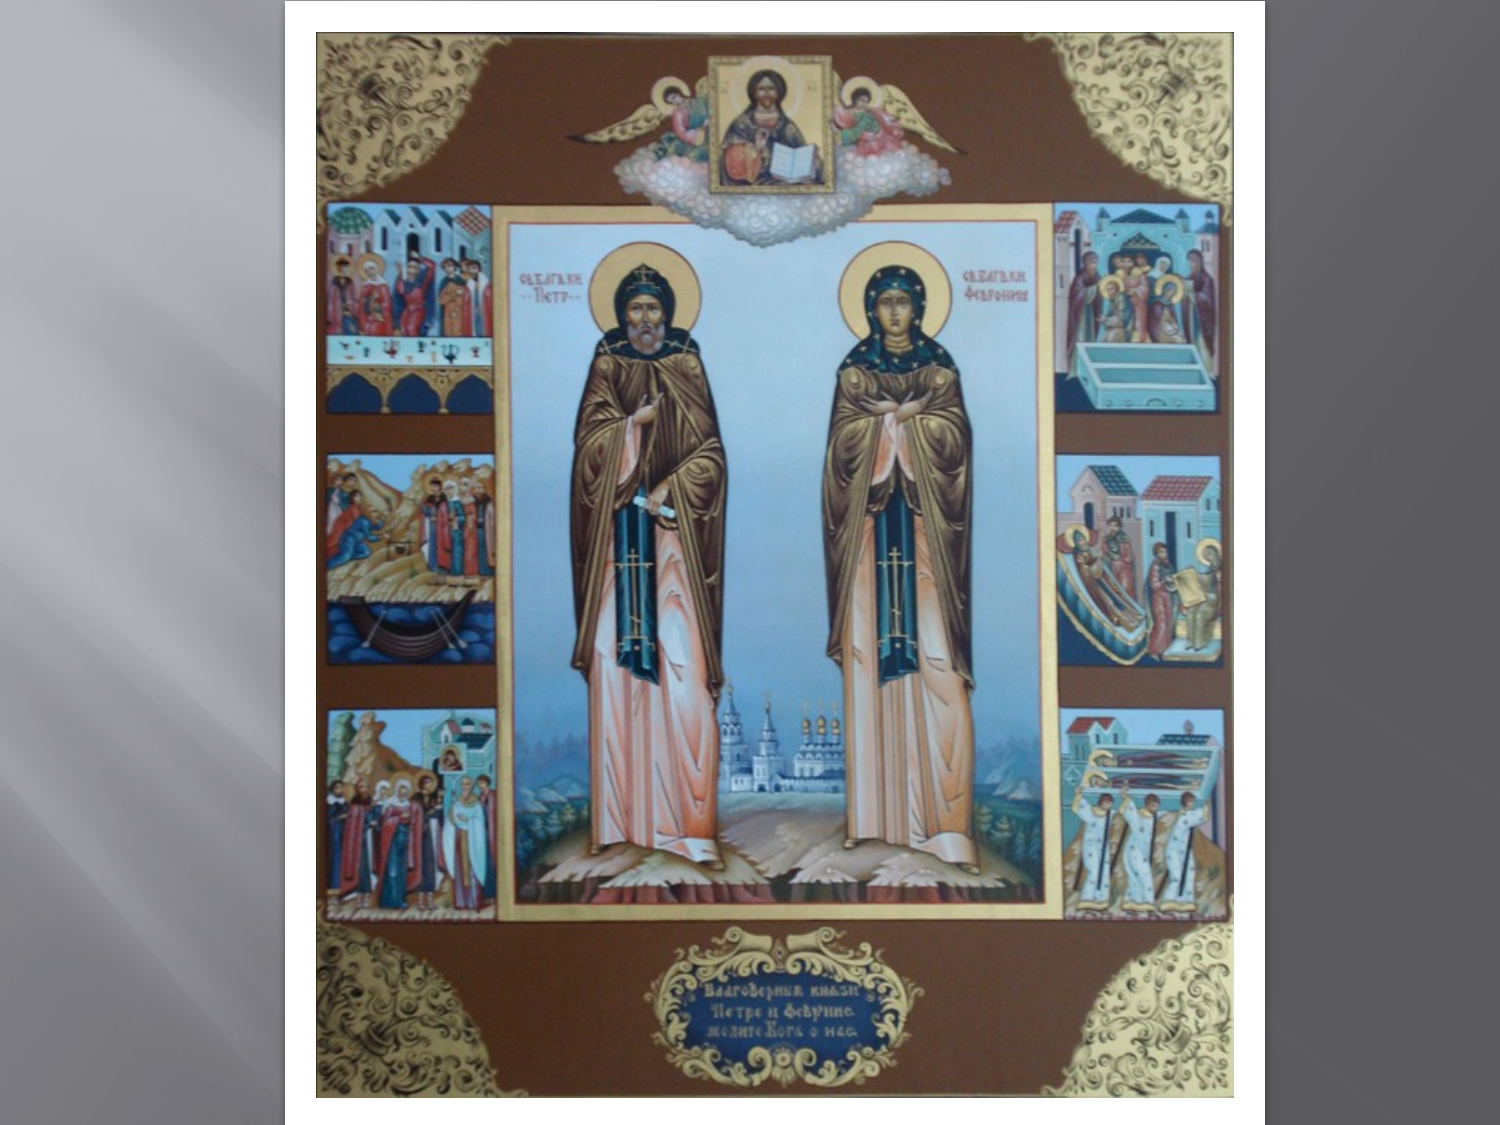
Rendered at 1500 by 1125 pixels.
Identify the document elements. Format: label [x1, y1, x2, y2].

picture [316, 32, 1234, 1098]
